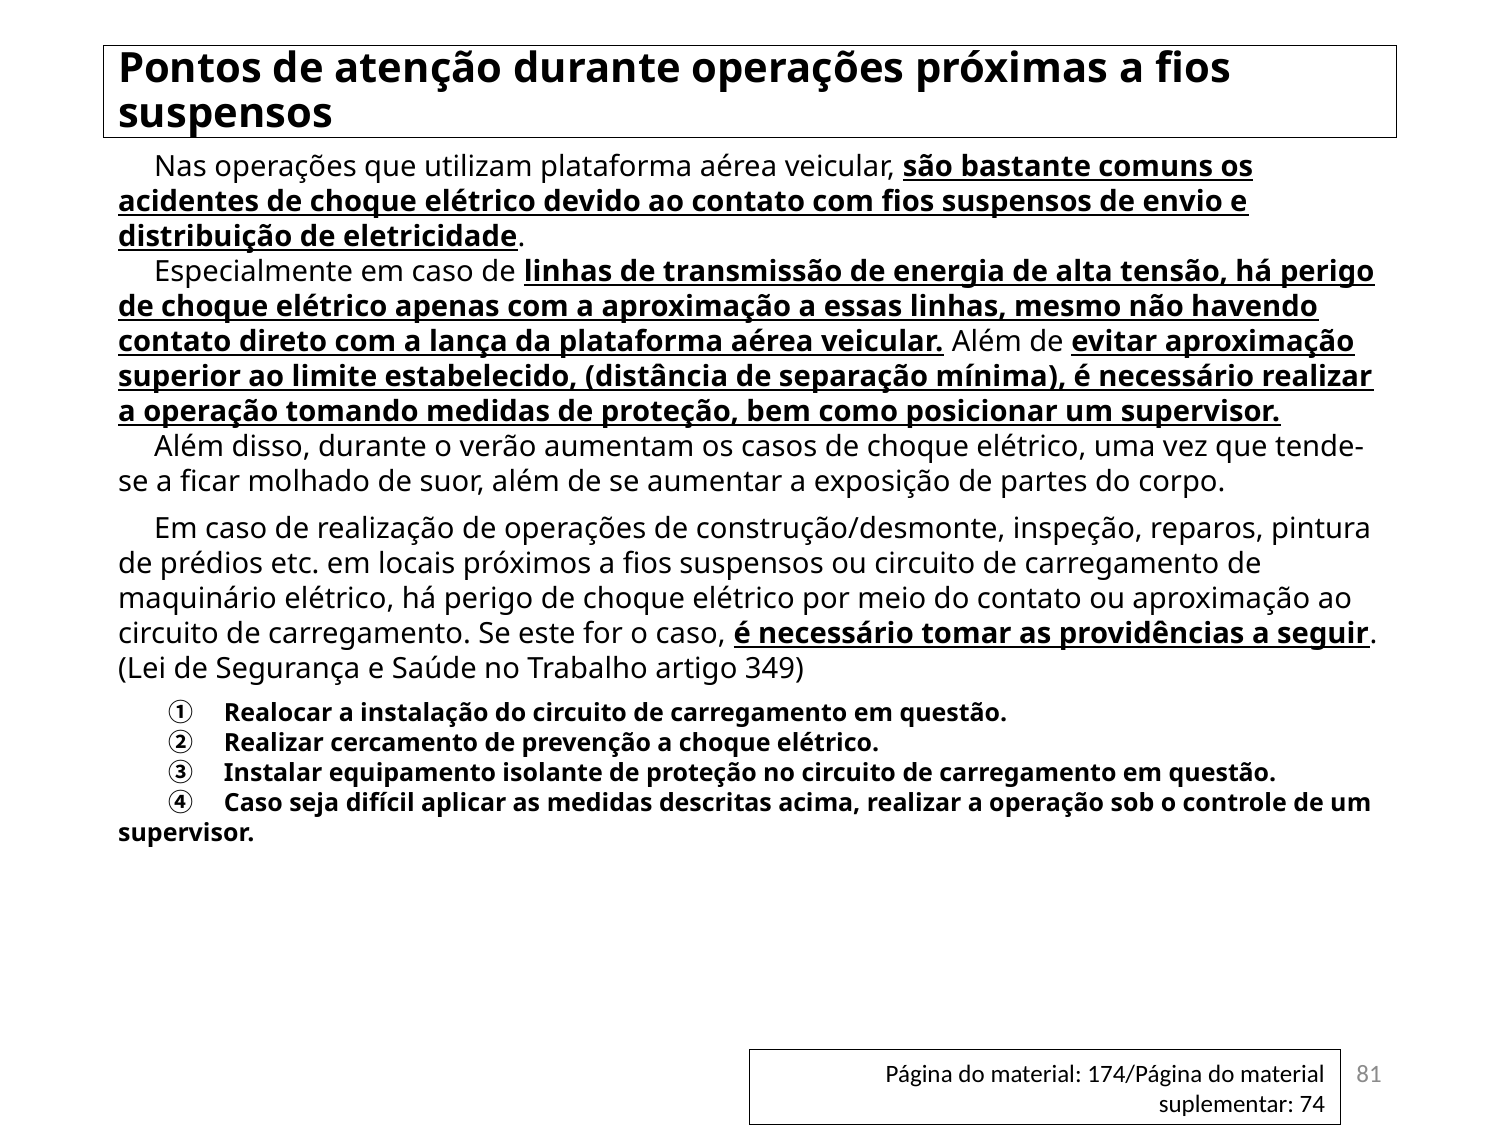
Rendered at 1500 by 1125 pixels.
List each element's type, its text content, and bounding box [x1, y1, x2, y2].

title Pontos de atenção durante operações próximas a fios suspensos [103, 45, 1397, 138]
slide_number 81 [1059, 1042, 1397, 1103]
text_box Nas operações que utilizam plataforma aérea veicular, são bastante comuns os acidentes de choque elétrico devido ao contato com fios suspensos de envio e distribuição de eletricidade. Especialmente em caso de linhas de transmissão de energia de alta tensão, há perigo de choque elétrico apenas com a aproximação a essas linhas, mesmo não havendo contato direto com a lança da plataforma aérea veicular. Além de evitar aproximação superior ao limite estabelecido, (distância de separação mínima), é necessário realizar a operação tomando medidas de proteção, bem como posicionar um supervisor. Além disso, durante o verão aumentam os casos de choque elétrico, uma vez que tende-se a ficar molhado de suor, além de se aumentar a exposição de partes do corpo. Em caso de realização de operações de construção/desmonte, inspeção, reparos, pintura de prédios etc. em locais próximos a fios suspensos ou circuito de carregamento de maquinário elétrico, há perigo de choque elétrico por meio do contato ou aproximação ao circuito de carregamento. Se este for o caso, é necessário tomar as providências a seguir. (Lei de Segurança e Saúde no Trabalho artigo 349) ① Realocar a instalação do circuito de carregamento em questão. ② Realizar cercamento de prevenção a choque elétrico. ③ Instalar equipamento isolante de proteção no circuito de carregamento em questão. ④ Caso seja difícil aplicar as medidas descritas acima, realizar a operação sob o controle de um supervisor. [103, 139, 1397, 617]
text_box Página do material: 174/Página do material suplementar: 74 [749, 1049, 1341, 1125]
